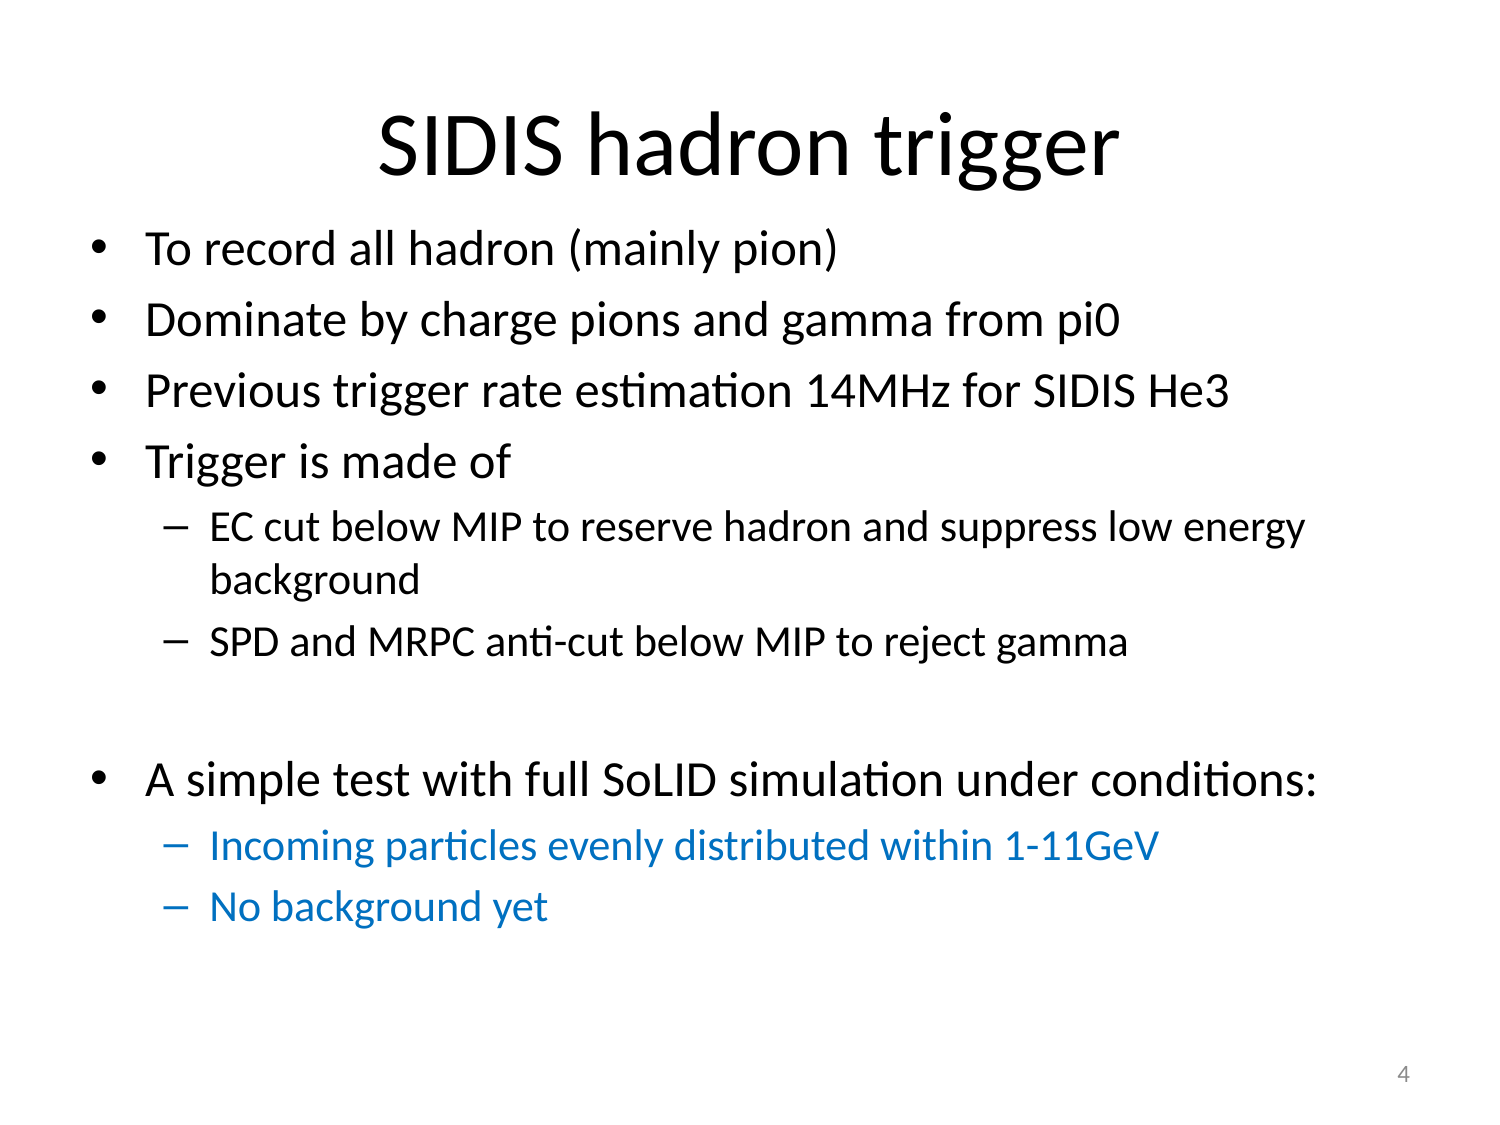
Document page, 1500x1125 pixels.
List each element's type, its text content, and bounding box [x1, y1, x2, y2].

list To record all hadron (mainly pion) Dominate by charge pions and gamma from pi0 Previous trigger rate estimation 14MHz for SIDIS He3 Trigger is made of EC cut below MIP to reserve hadron and suppress low energy background SPD and MRPC anti-cut below MIP to reject gamma A simple test with full SoLID simulation under conditions: Incoming particles evenly distributed within 1-11GeV No background yet [75, 207, 1425, 950]
title SIDIS hadron trigger [75, 45, 1425, 207]
slide_number 4 [1074, 1042, 1425, 1103]
